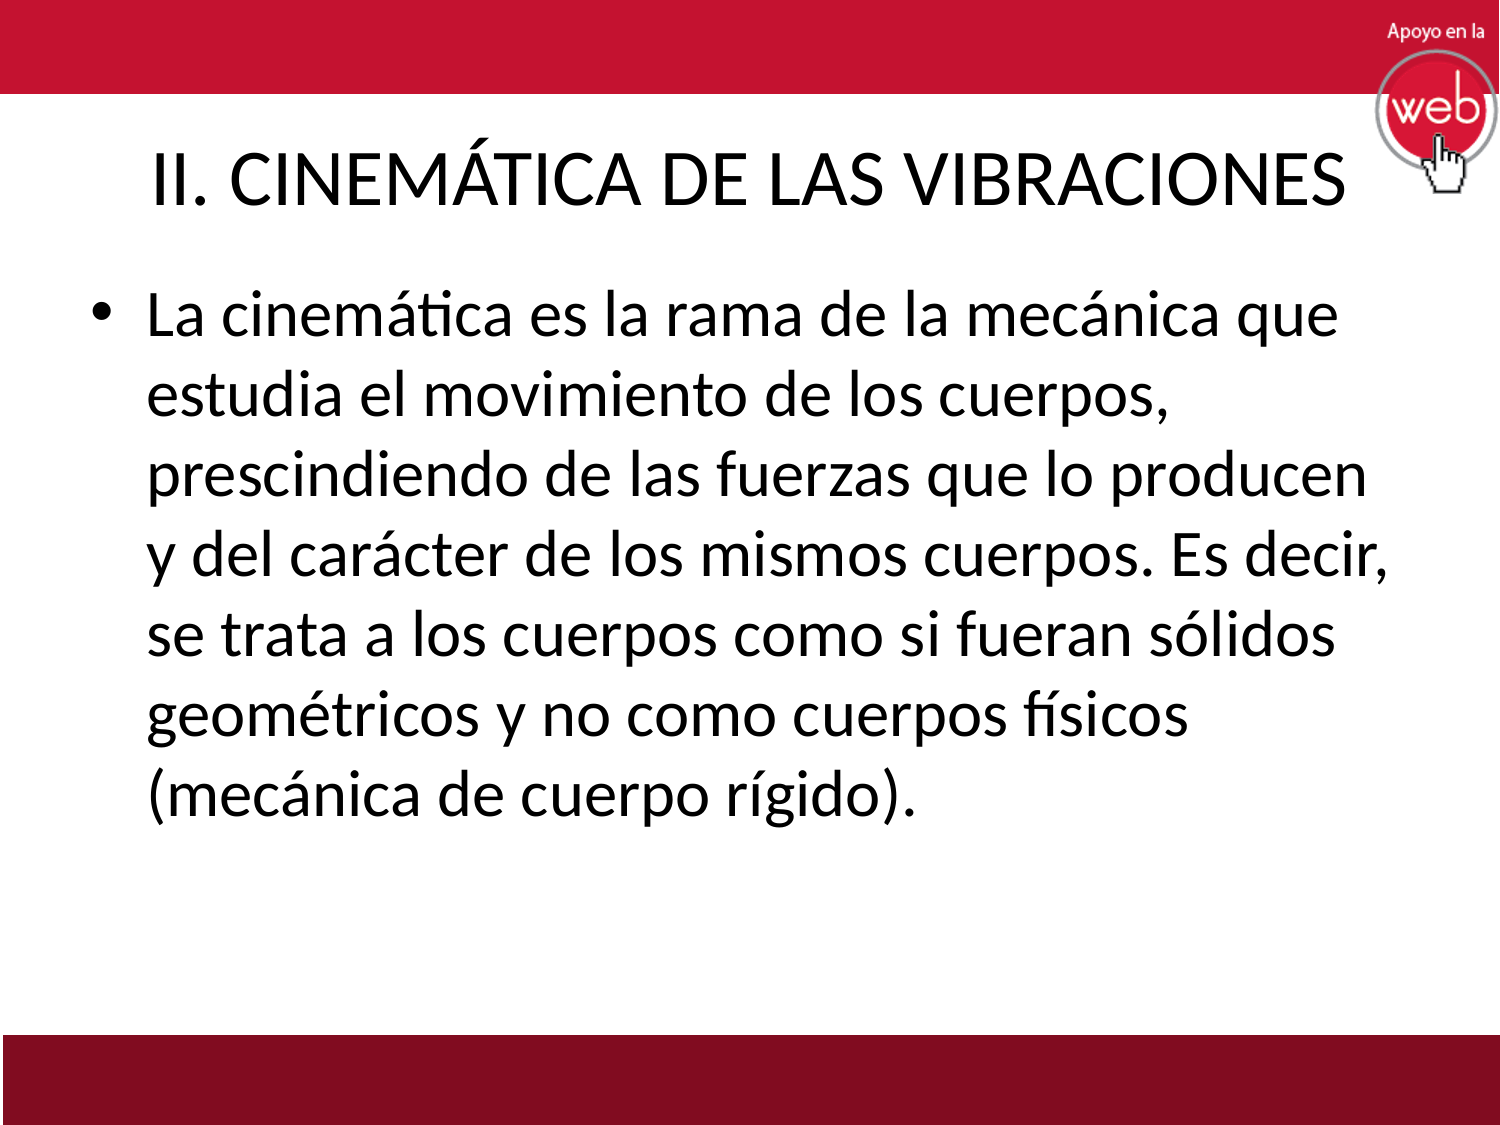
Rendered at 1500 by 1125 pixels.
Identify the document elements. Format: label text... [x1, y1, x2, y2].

picture [0, 0, 1500, 1125]
list La cinemática es la rama de la mecánica que estudia el movimiento de los cuerpos, prescindiendo de las fuerzas que lo producen y del carácter de los mismos cuerpos. Es decir, se trata a los cuerpos como si fueran sólidos geométricos y no como cuerpos físicos (mecánica de cuerpo rígido). [75, 262, 1425, 1005]
title II. CINEMÁTICA DE LAS VIBRACIONES [75, 79, 1425, 262]
